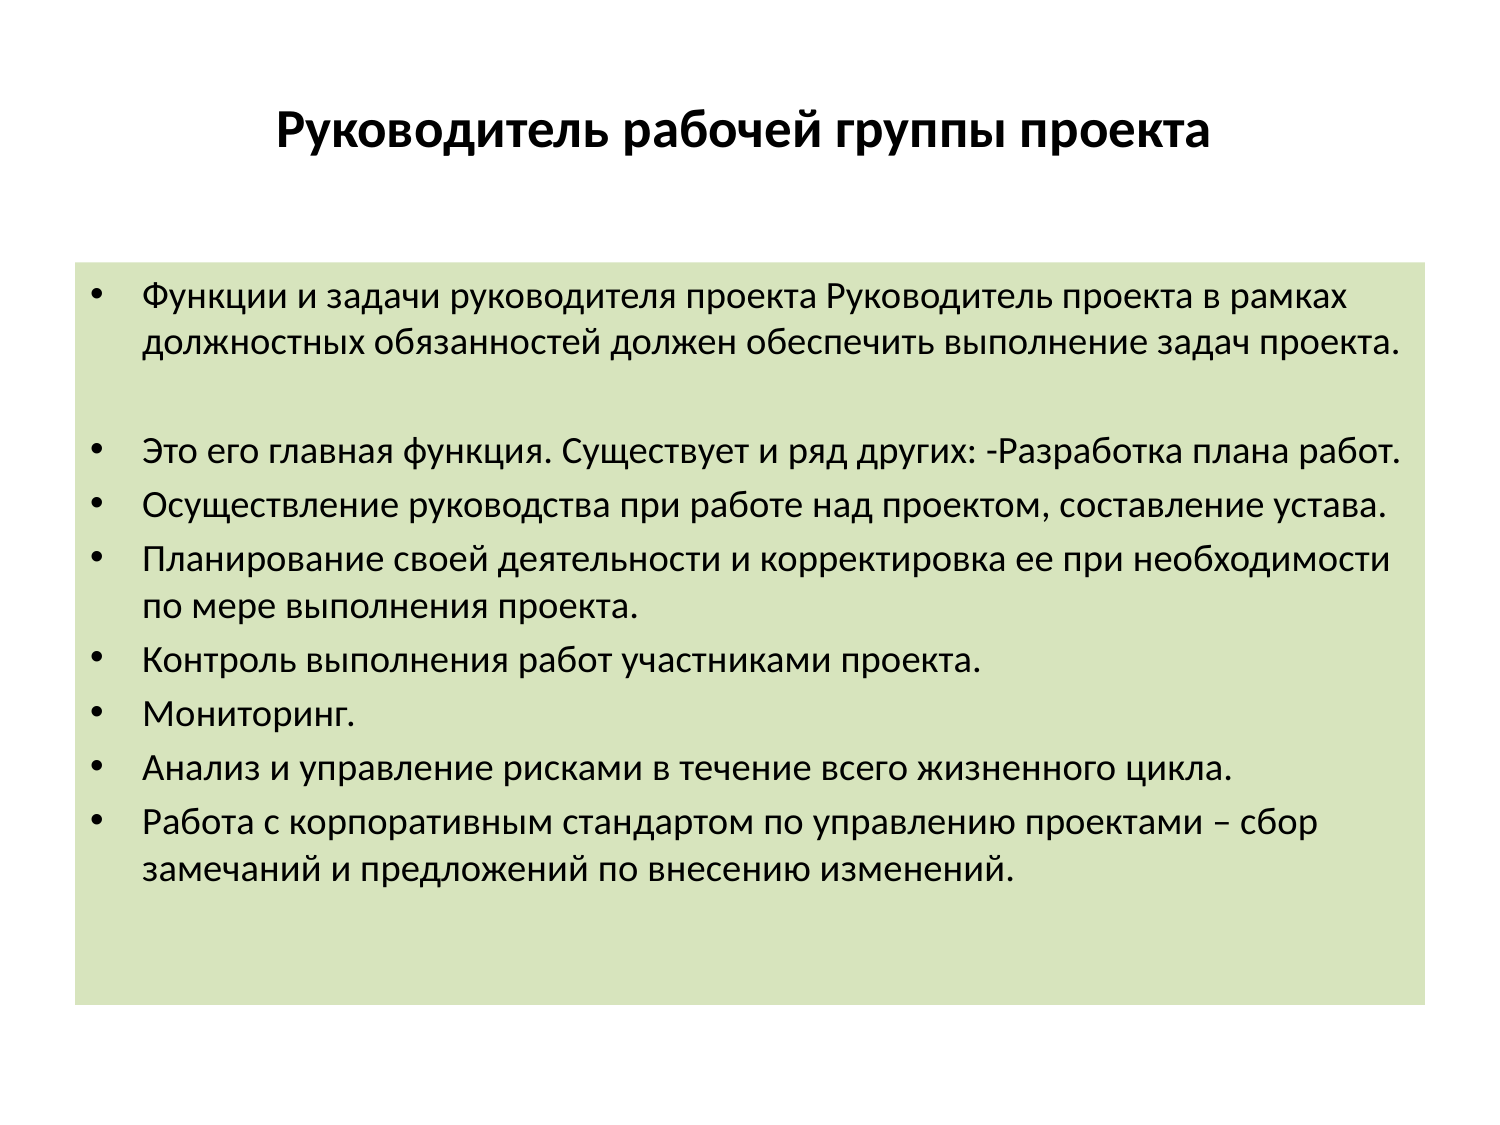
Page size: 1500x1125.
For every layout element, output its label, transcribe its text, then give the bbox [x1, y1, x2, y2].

list Функции и задачи руководителя проекта Руководитель проекта в рамках должностных обязанностей должен обеспечить выполнение задач проекта. Это его главная функция. Существует и ряд других: -Разработка плана работ. Осуществление руководства при работе над проектом, составление устава. Планирование своей деятельности и корректировка ее при необходимости по мере выполнения проекта. Контроль выполнения работ участниками проекта. Мониторинг. Анализ и управление рисками в течение всего жизненного цикла. Работа с корпоративным стандартом по управлению проектами – сбор замечаний и предложений по внесению изменений. [75, 262, 1425, 1005]
title Руководитель рабочей группы проекта [64, 19, 1425, 233]
